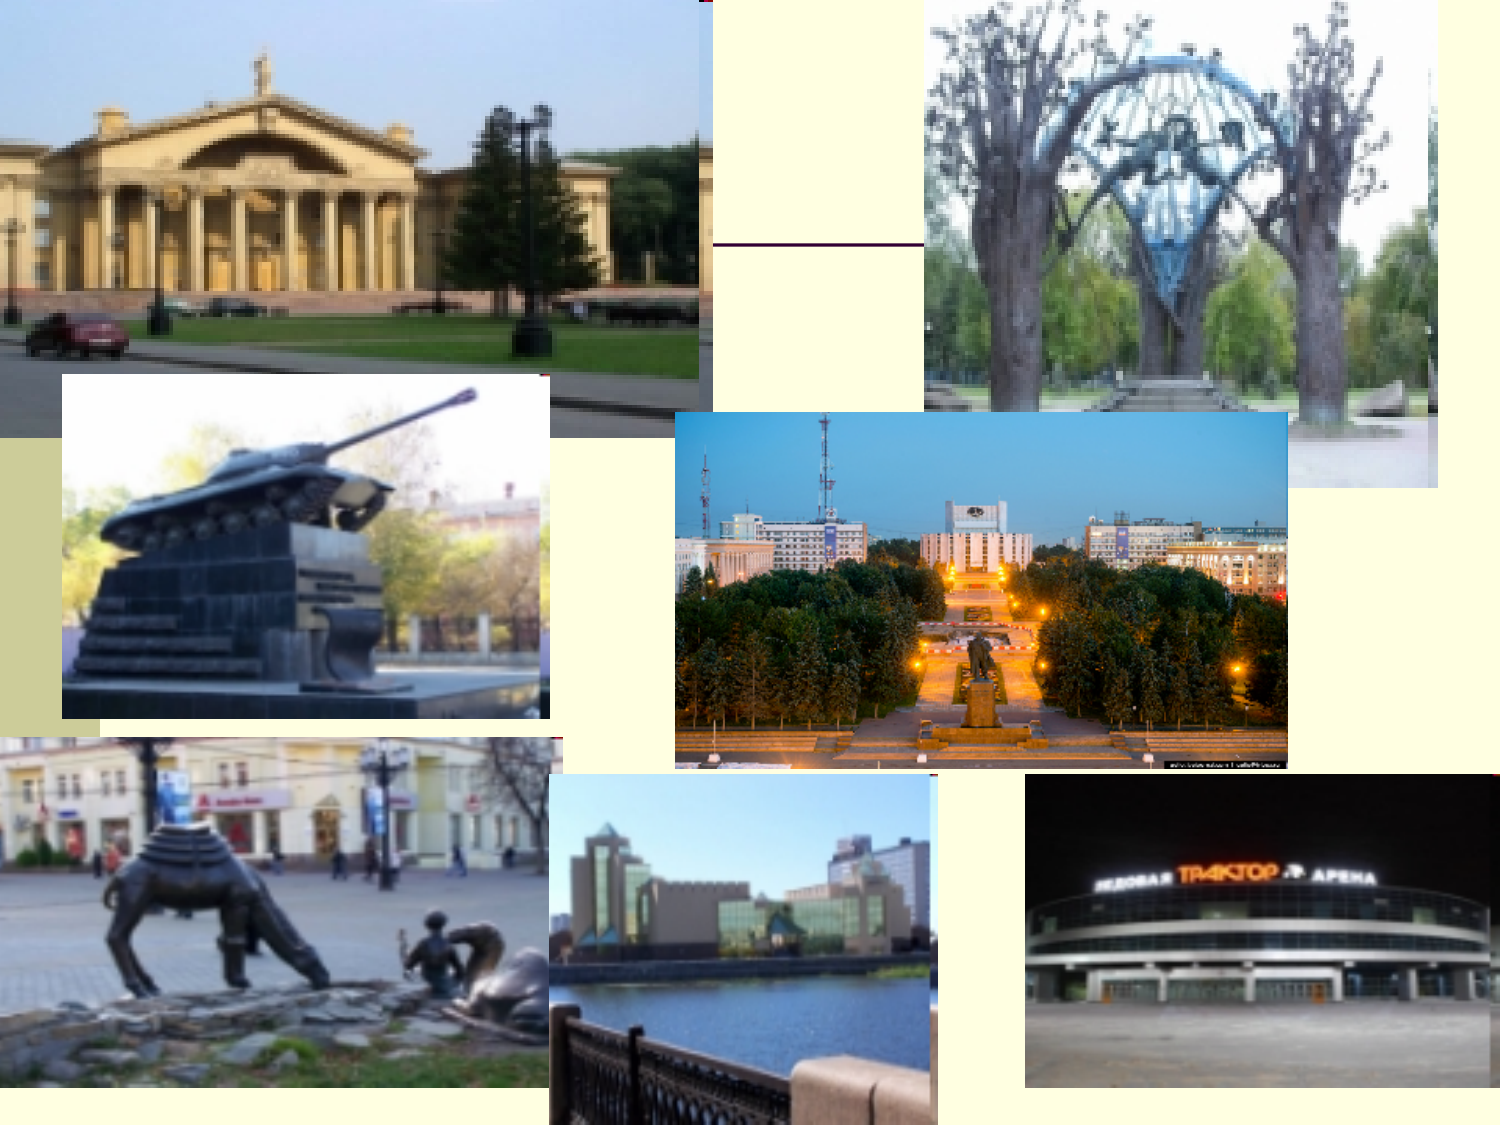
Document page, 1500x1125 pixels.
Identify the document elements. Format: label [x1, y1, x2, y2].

picture [62, 374, 550, 719]
list [0, 737, 563, 1088]
picture [549, 774, 938, 1125]
picture [1024, 774, 1500, 1088]
picture [674, 0, 1438, 769]
title [0, 0, 713, 438]
